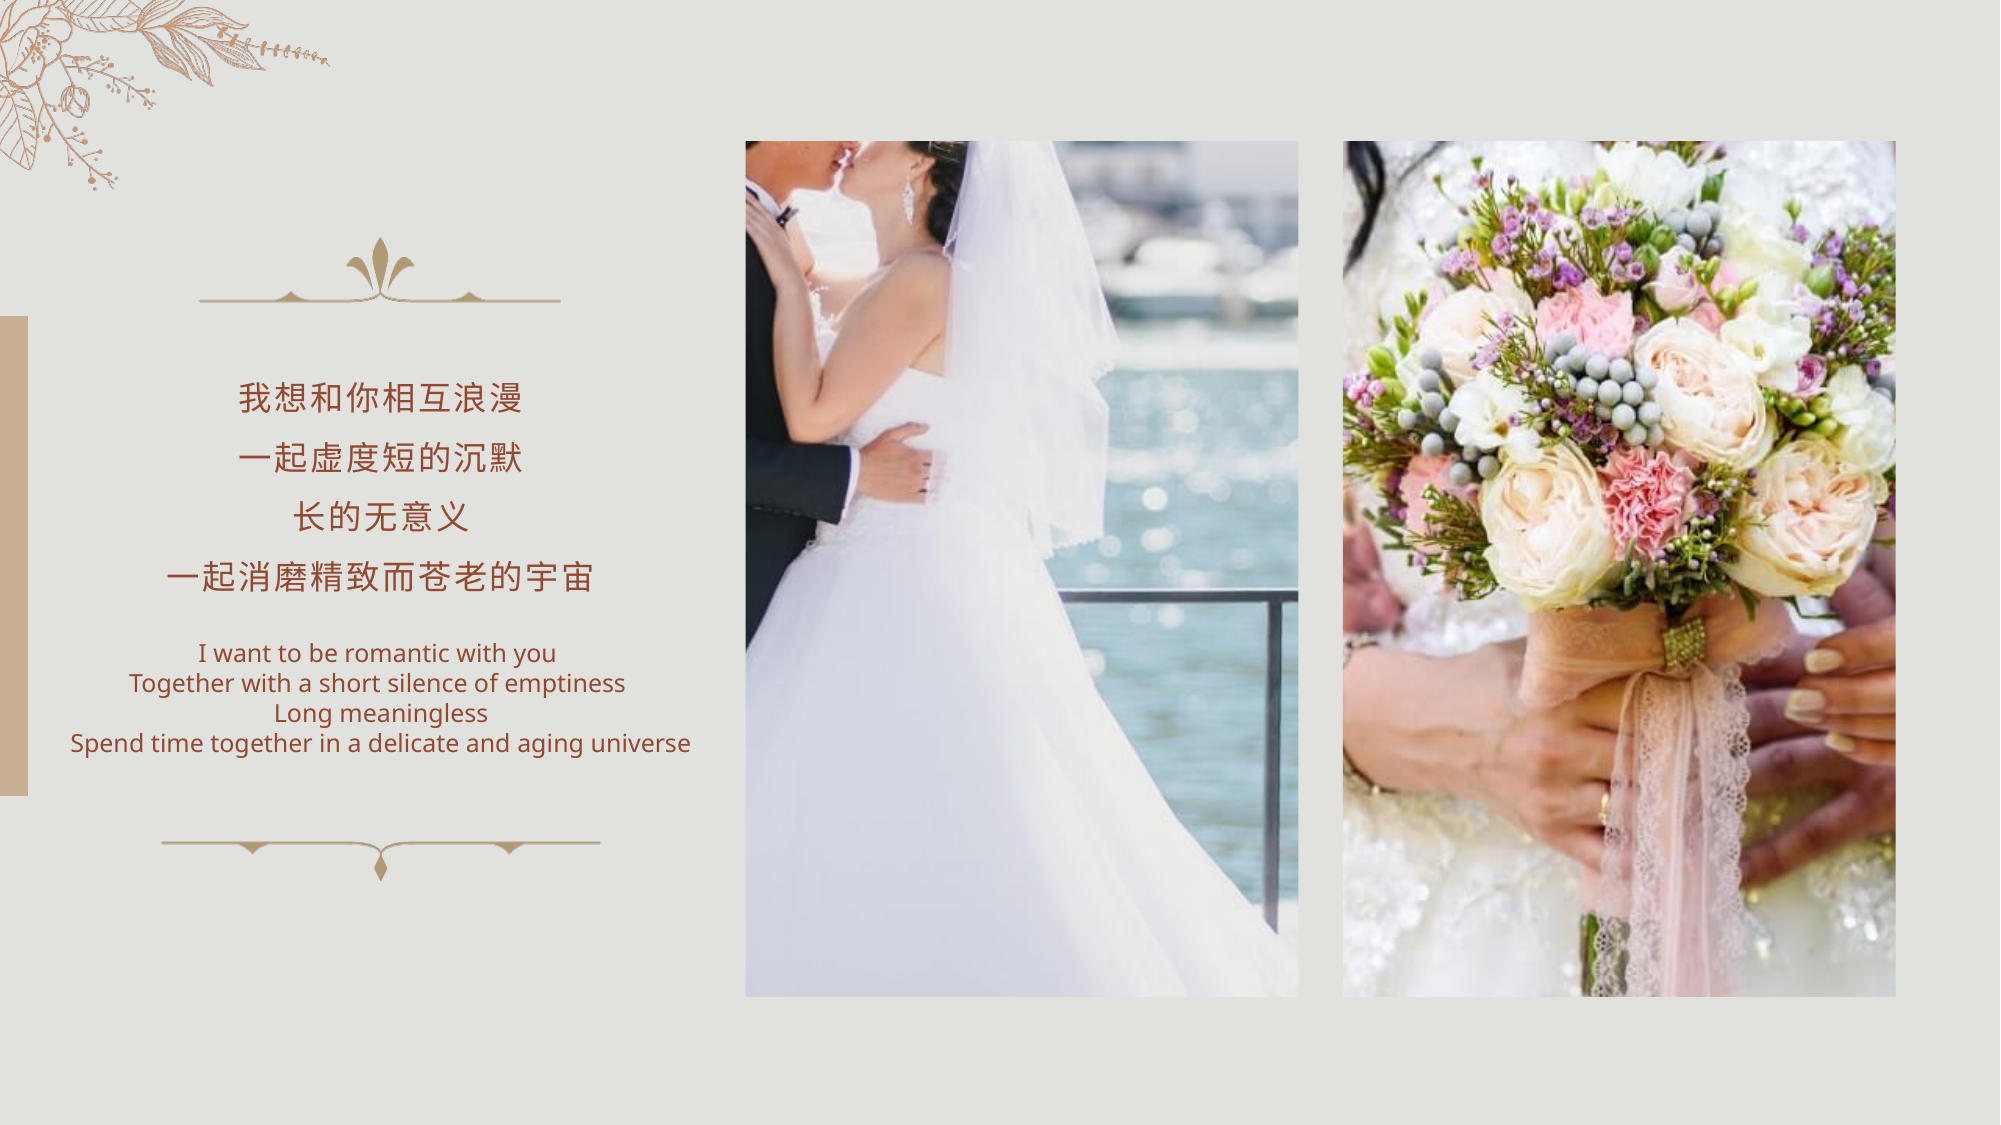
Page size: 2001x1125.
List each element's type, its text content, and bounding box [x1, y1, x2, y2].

picture [0, 0, 330, 191]
text_box 我想和你相互浪漫 一起虚度短的沉默 长的无意义 一起消磨精致而苍老的宇宙 [151, 349, 611, 604]
text_box [1342, 140, 1897, 998]
text_box [745, 140, 1299, 998]
text_box [0, 315, 29, 797]
text_box I want to be romantic with you Together with a short silence of emptiness Long meaningless Spend time together in a delicate and aging universe [29, 630, 882, 765]
picture [161, 237, 601, 341]
picture [161, 833, 601, 882]
